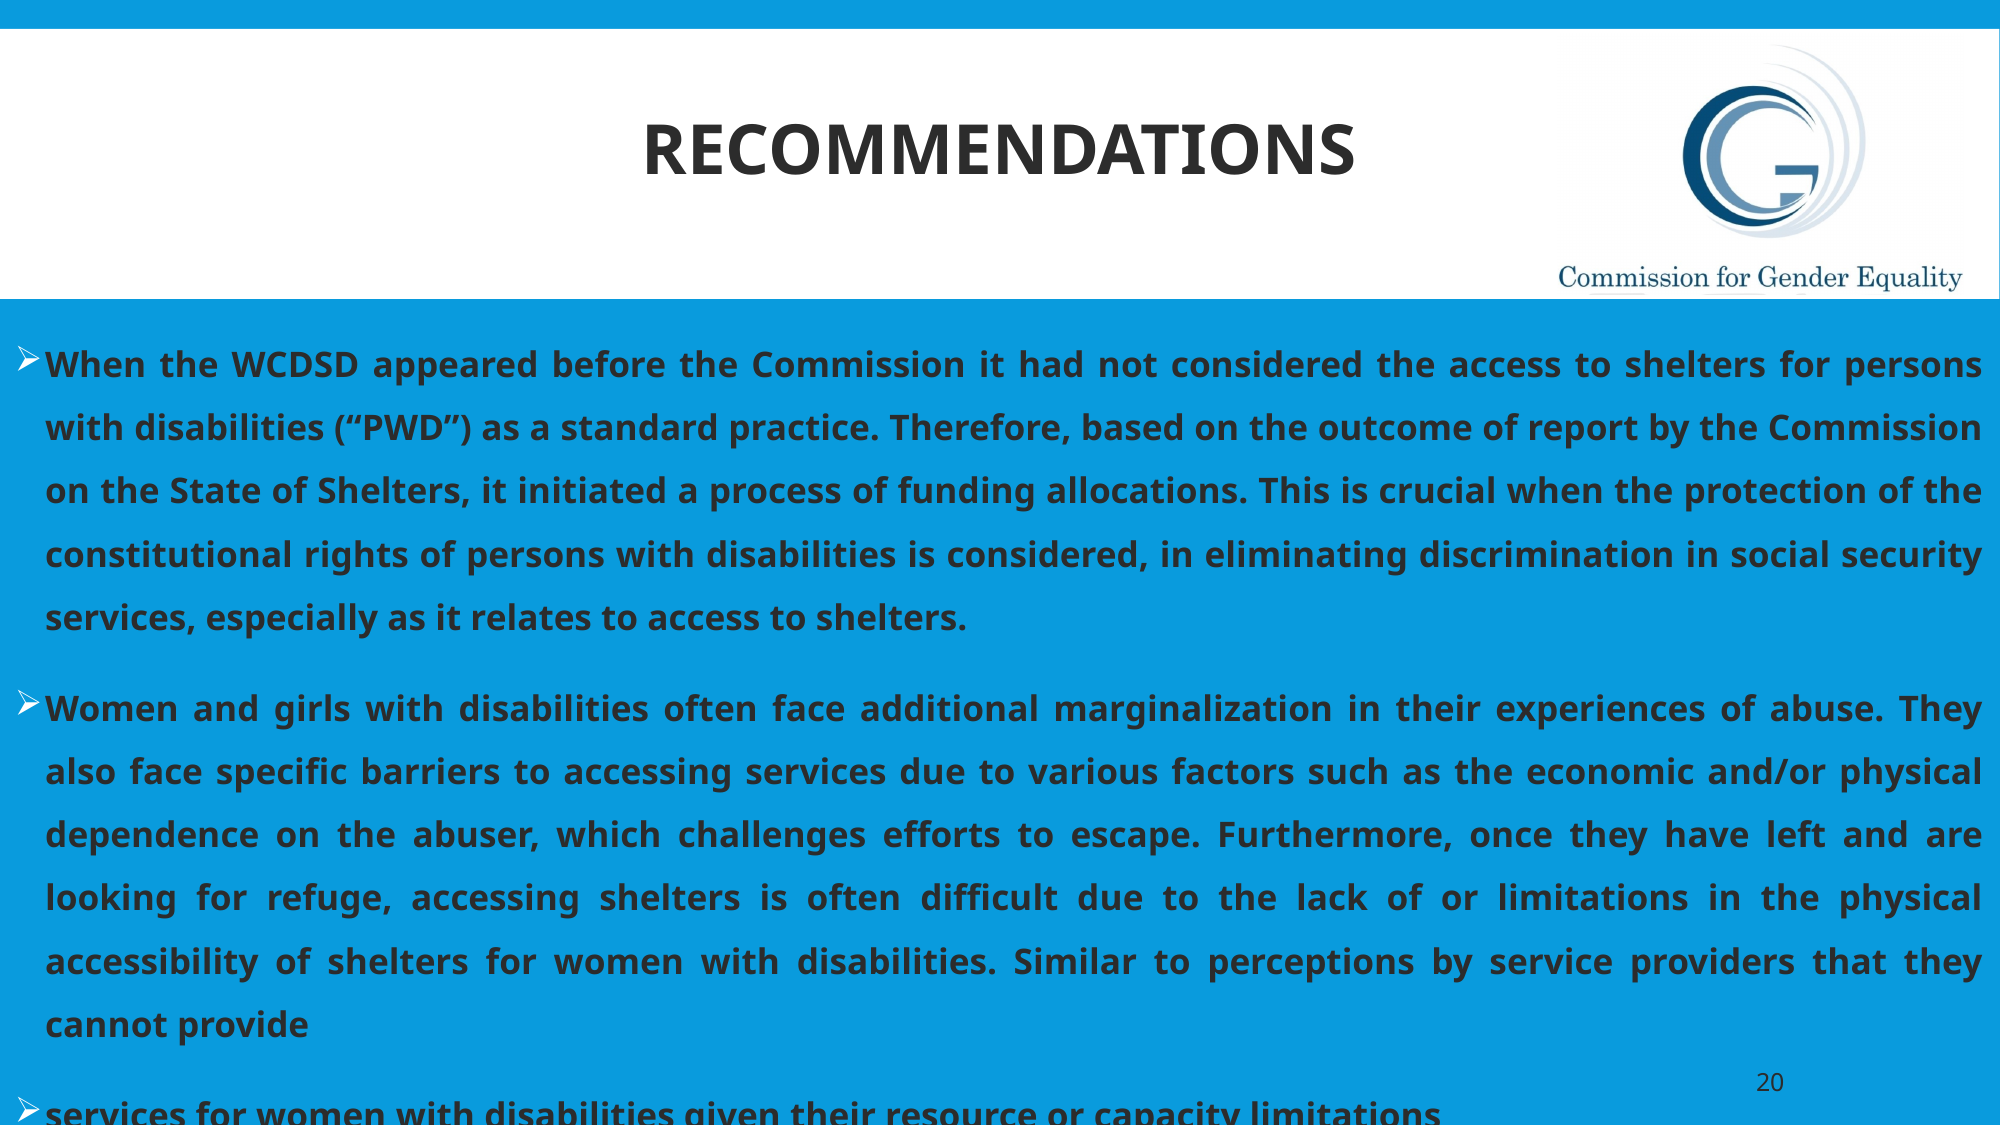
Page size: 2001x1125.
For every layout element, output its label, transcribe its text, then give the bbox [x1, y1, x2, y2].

title recommendations [197, 33, 1551, 281]
list When the WCDSD appeared before the Commission it had not considered the access to shelters for persons with disabilities (“PWD”) as a standard practice. Therefore, based on the outcome of report by the Commission on the State of Shelters, it initiated a process of funding allocations. This is crucial when the protection of the constitutional rights of persons with disabilities is considered, in eliminating discrimination in social security services, especially as it relates to access to shelters. Women and girls with disabilities often face additional marginalization in their experiences of abuse. They also face specific barriers to accessing services due to various factors such as the economic and/or physical dependence on the abuser, which challenges efforts to escape. Furthermore, once they have left and are looking for refuge, accessing shelters is often difficult due to the lack of or limitations in the physical accessibility of shelters for women with disabilities. Similar to perceptions by service providers that they cannot provide services for women with disabilities given their resource or capacity limitations [0, 313, 2000, 1125]
slide_number 20 [1748, 1053, 1904, 1114]
picture [1557, 33, 1964, 295]
